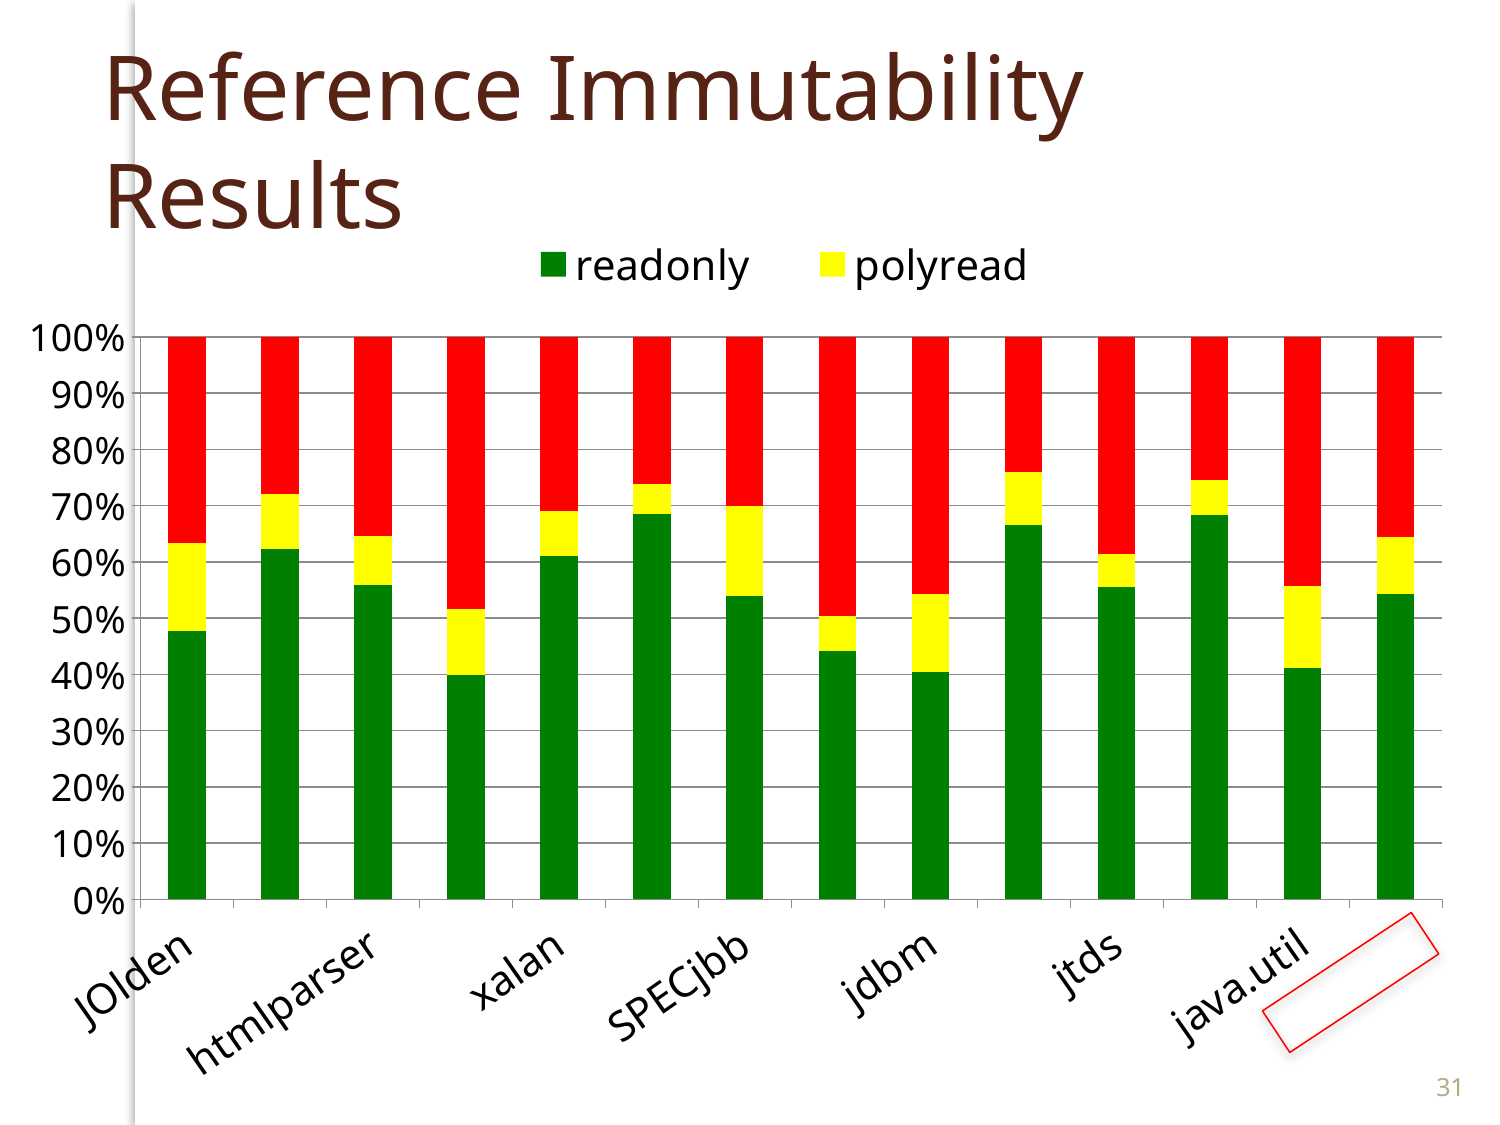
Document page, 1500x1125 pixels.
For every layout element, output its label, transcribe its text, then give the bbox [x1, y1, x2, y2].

chart [12, 208, 1489, 1125]
title Reference Immutability Results [87, 45, 1418, 205]
